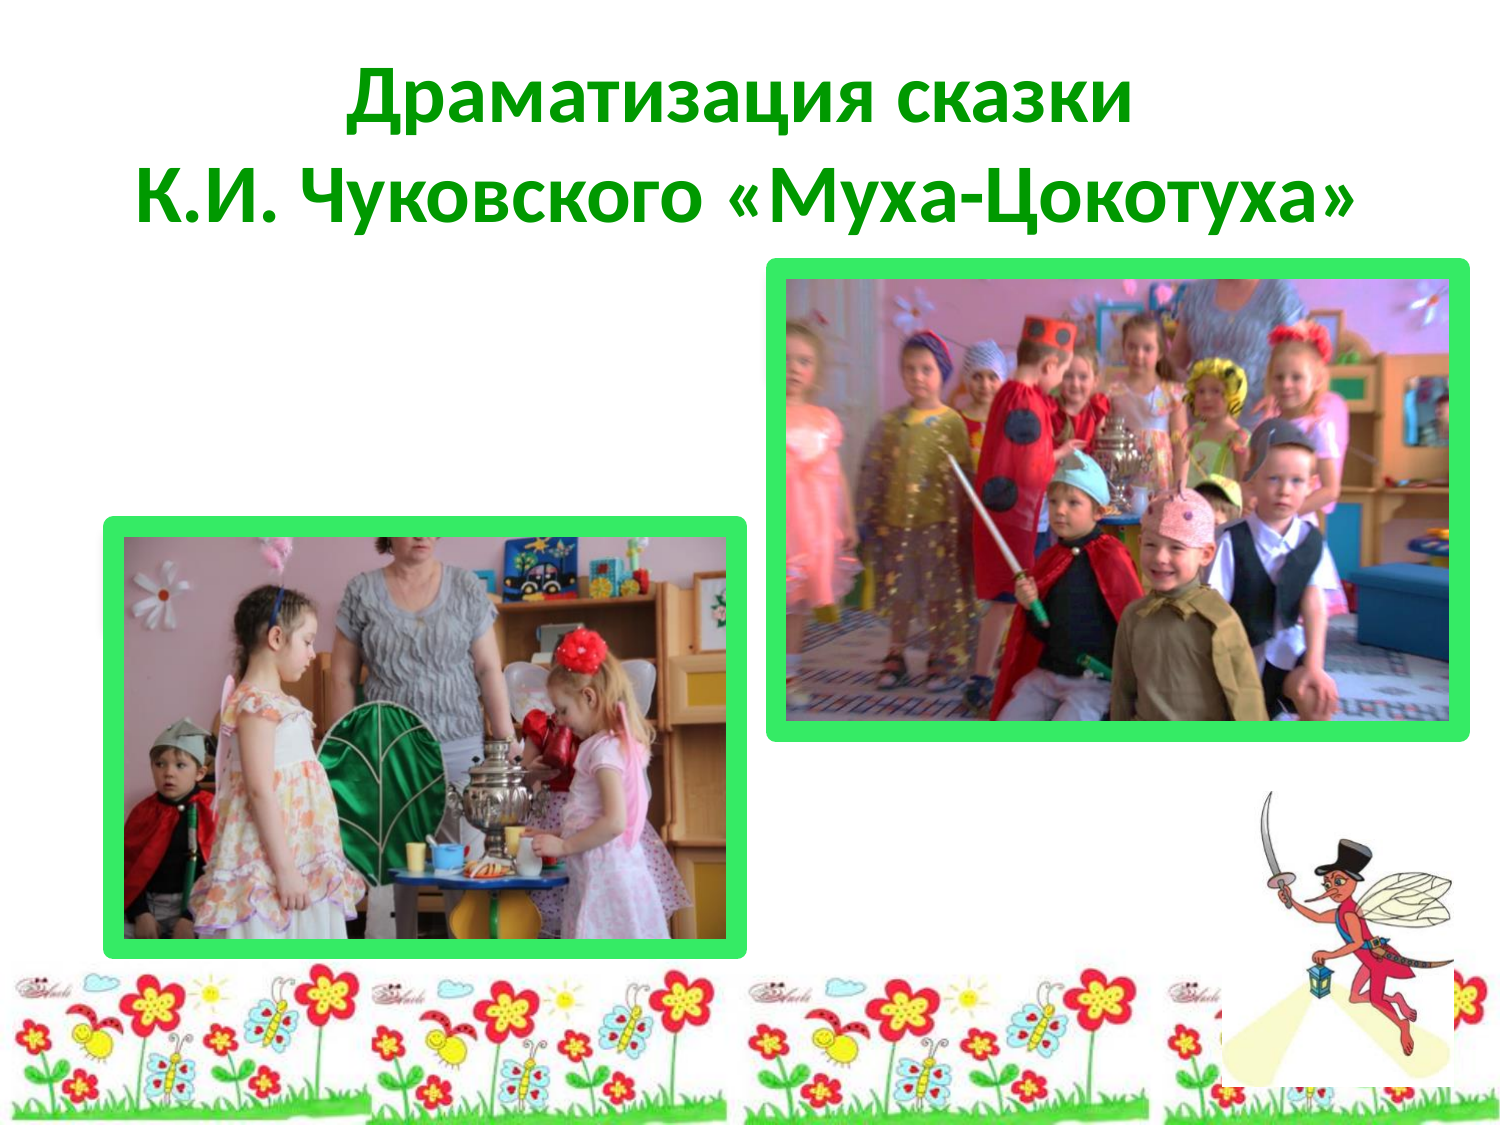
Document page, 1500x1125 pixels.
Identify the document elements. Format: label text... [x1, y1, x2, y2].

picture [0, 0, 1500, 1125]
title Драматизация сказки К.И. Чуковского «Муха-Цокотуха» [75, 45, 1425, 233]
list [123, 536, 727, 939]
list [786, 278, 1450, 722]
